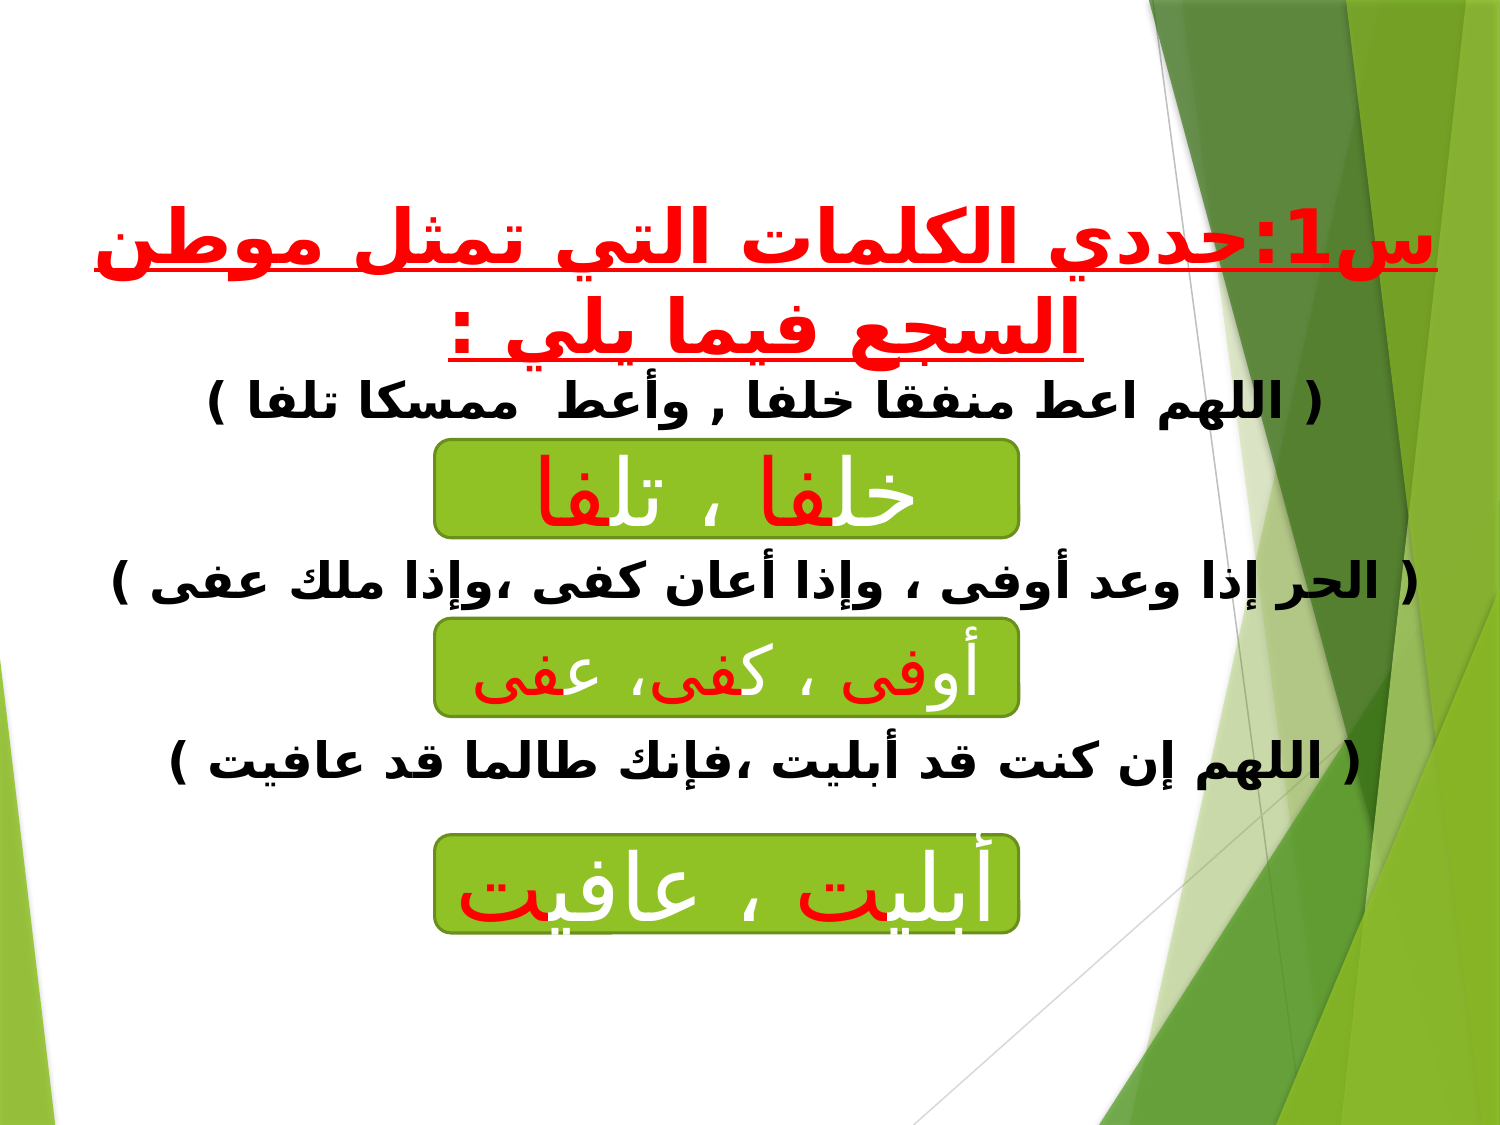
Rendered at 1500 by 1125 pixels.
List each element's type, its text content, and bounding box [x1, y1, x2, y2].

text_box أوفى ، كفى، عفى [433, 616, 1021, 719]
text_box س1:حددي الكلمات التي تمثل موطن السجع فيما يلي : ( اللهم اعط منفقا خلفا , وأعط ممسكا تلفا ) ( الحر إذا وعد أوفى ، وإذا أعان كفى ،وإذا ملك عفى ) ( اللهم إن كنت قد أبليت ،فإنك طالما قد عافيت ) [31, 180, 1500, 796]
text_box أبليت ، عافيت [433, 833, 1021, 935]
text_box [58, 464, 1442, 722]
text_box خلفا ، تلفا [433, 437, 1021, 540]
